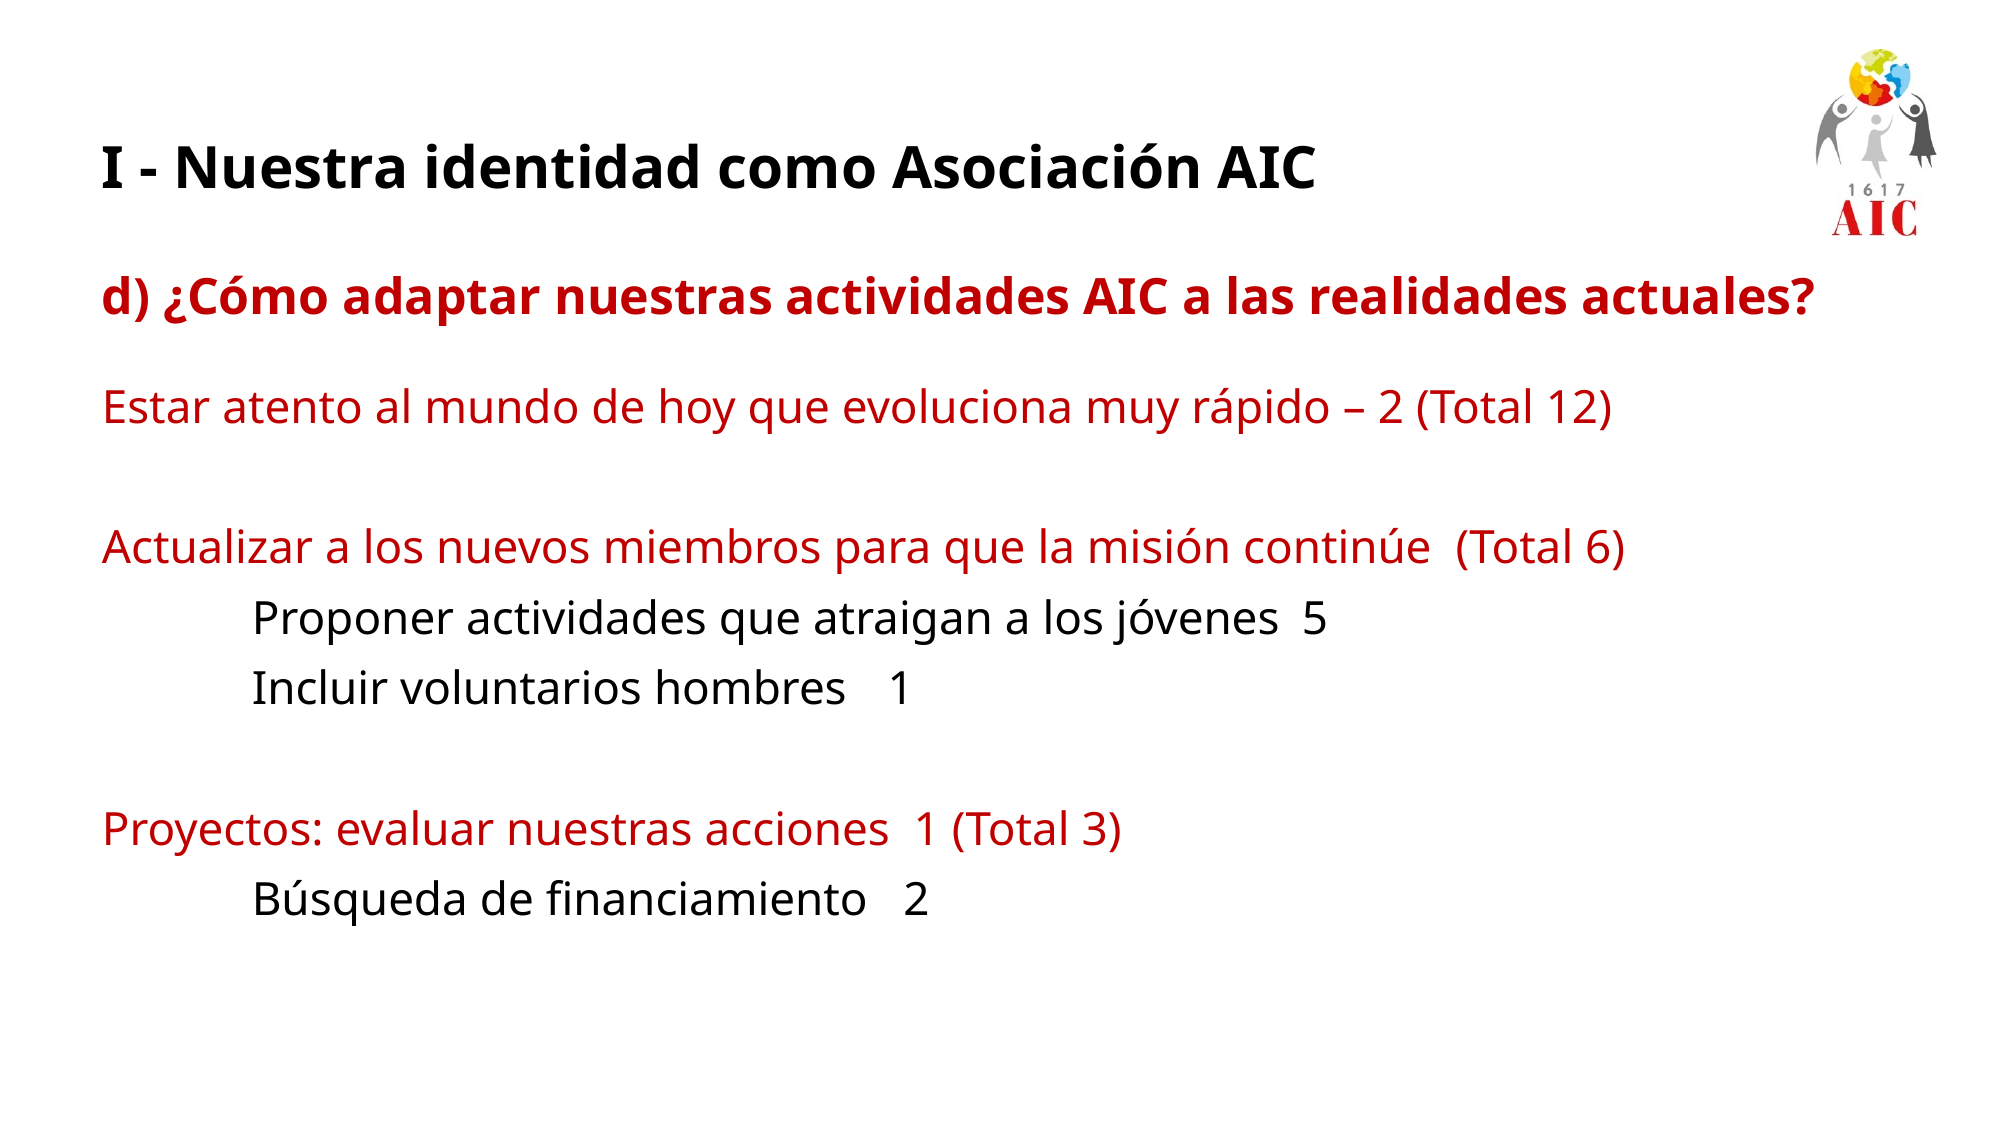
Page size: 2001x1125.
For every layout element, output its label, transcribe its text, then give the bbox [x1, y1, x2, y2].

picture [1815, 49, 1937, 236]
list I - Nuestra identidad como Asociación AIC d) ¿Cómo adaptar nuestras actividades AIC a las realidades actuales? Estar atento al mundo de hoy que evoluciona muy rápido – 2 (Total 12) Actualizar a los nuevos miembros para que la misión continúe (Total 6) Proponer actividades que atraigan a los jóvenes 5 Incluir voluntarios hombres 1 Proyectos: evaluar nuestras acciones 1 (Total 3) Búsqueda de financiamiento 2 [86, 130, 2000, 1073]
